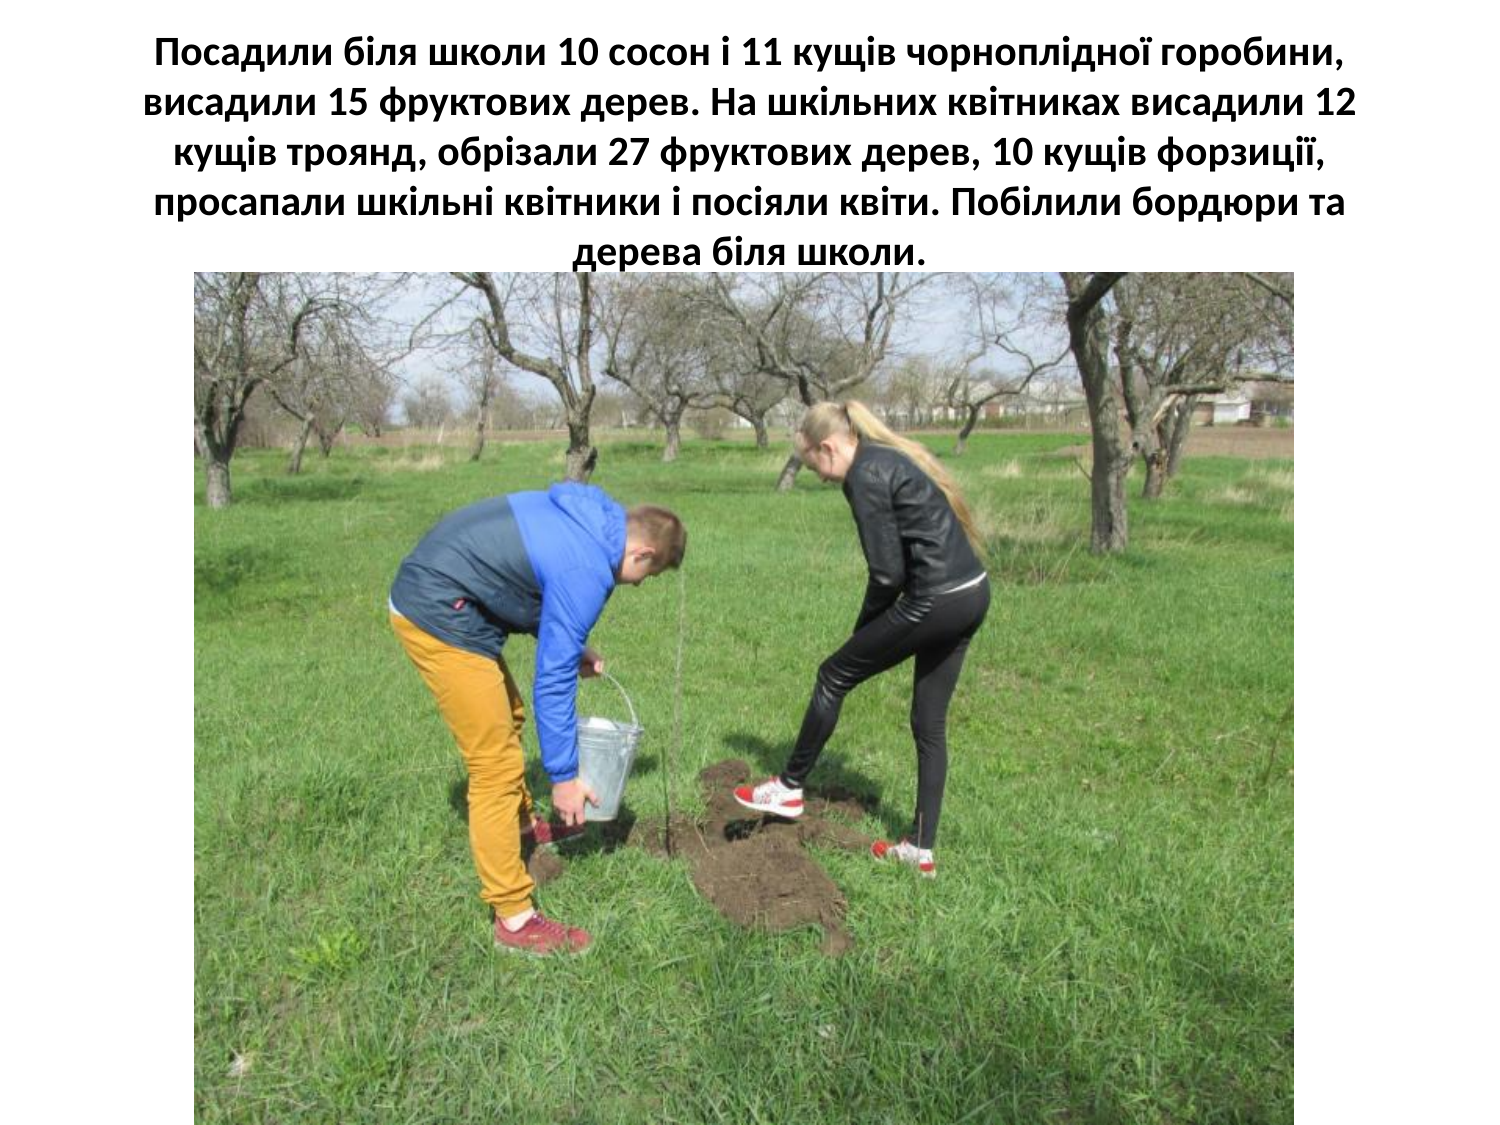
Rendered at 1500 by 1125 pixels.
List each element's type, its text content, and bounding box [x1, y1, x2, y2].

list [194, 272, 1294, 1125]
title Посадили біля школи 10 сосон і 11 кущів чорноплідної горобини, висадили 15 фруктових дерев. На шкільних квітниках висадили 12 кущів троянд, обрізали 27 фруктових дерев, 10 кущів форзиції, просапали шкільні квітники і посіяли квіти. Побілили бордюри та дерева біля школи. [75, 45, 1425, 303]
